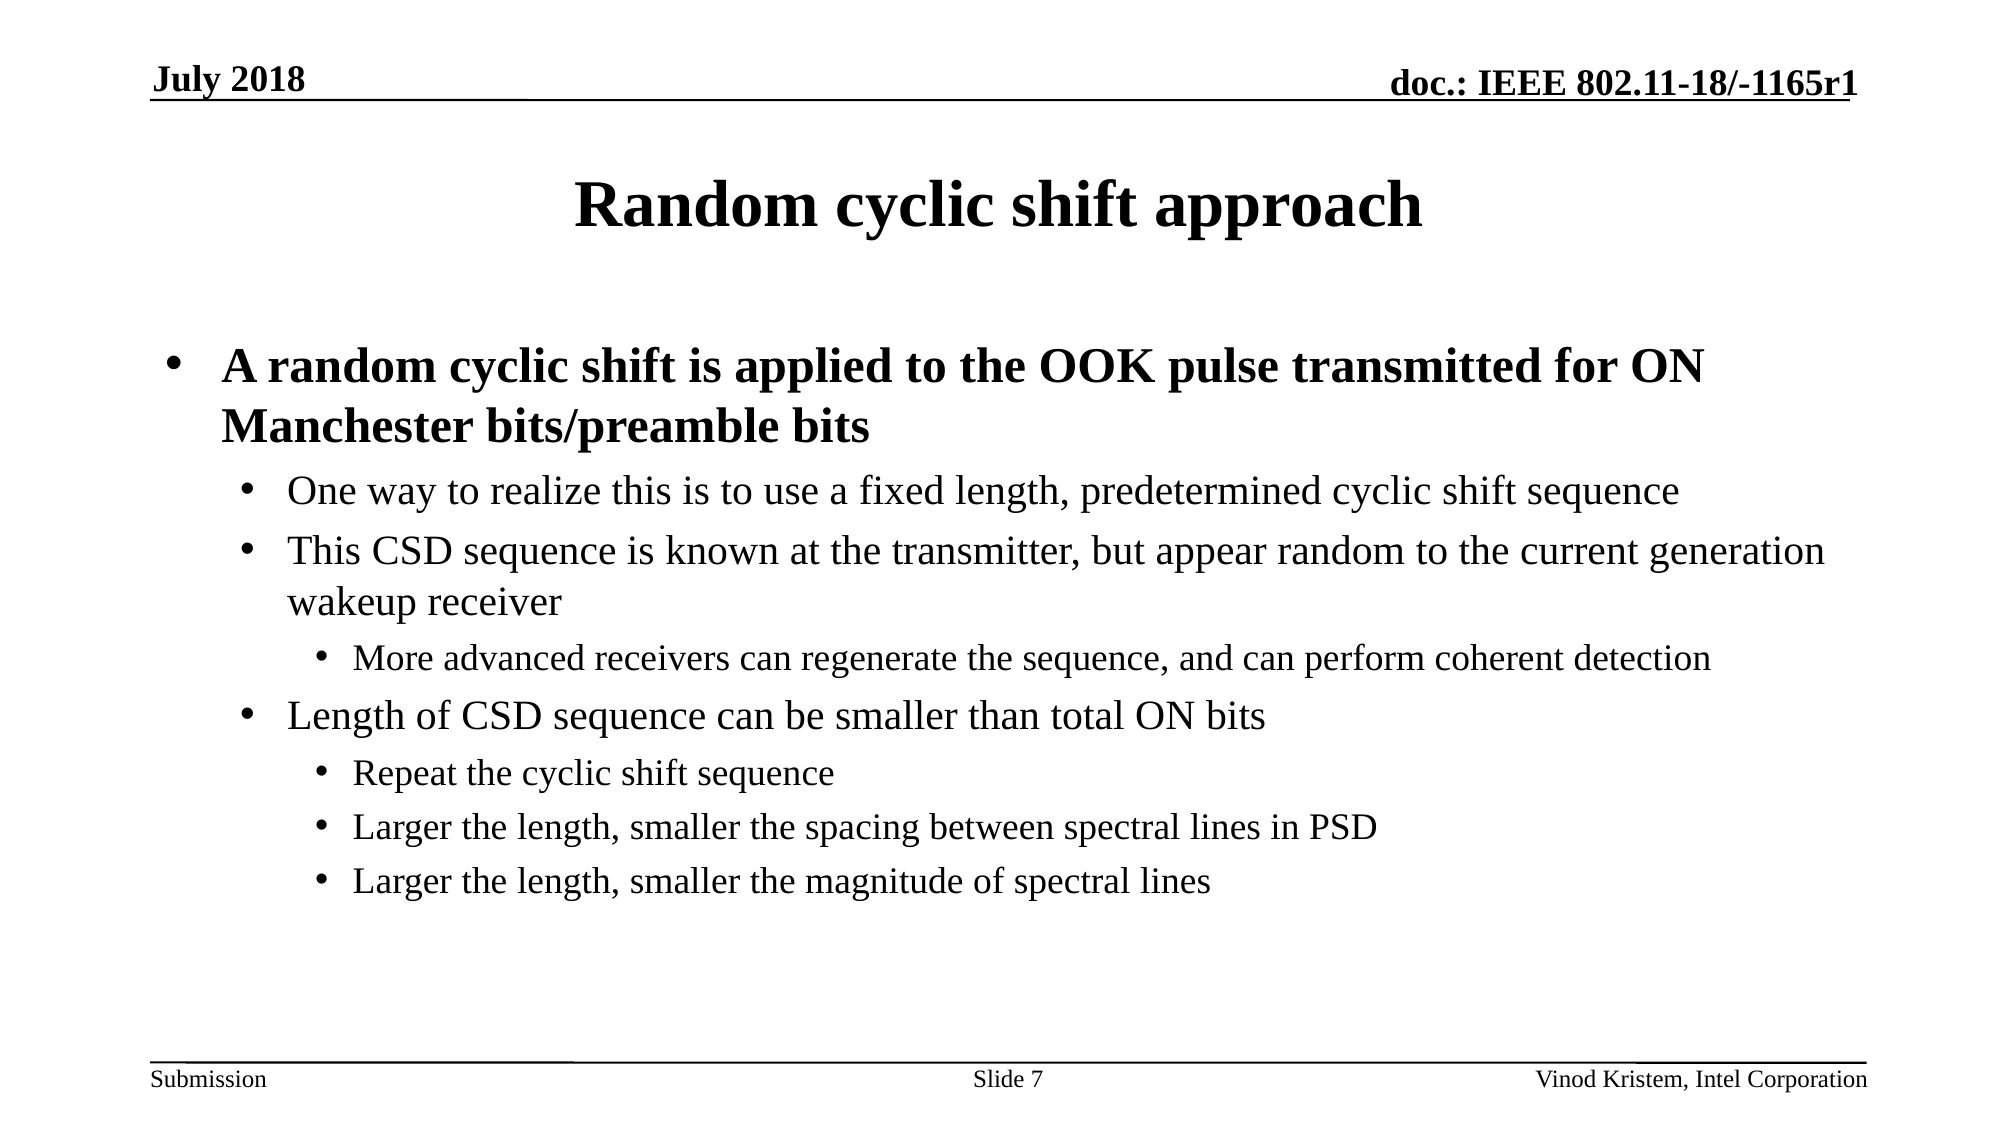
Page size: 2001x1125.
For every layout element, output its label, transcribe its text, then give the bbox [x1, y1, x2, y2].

list A random cyclic shift is applied to the OOK pulse transmitted for ON Manchester bits/preamble bits One way to realize this is to use a fixed length, predetermined cyclic shift sequence This CSD sequence is known at the transmitter, but appear random to the current generation wakeup receiver More advanced receivers can regenerate the sequence, and can perform coherent detection Length of CSD sequence can be smaller than total ON bits Repeat the cyclic shift sequence Larger the length, smaller the spacing between spectral lines in PSD Larger the length, smaller the magnitude of spectral lines [149, 324, 1850, 1000]
slide_number Slide 7 [950, 1061, 1067, 1123]
footer Vinod Kristem, Intel Corporation [1171, 1061, 1869, 1093]
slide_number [152, 54, 563, 100]
title Random cyclic shift approach [149, 112, 1850, 288]
